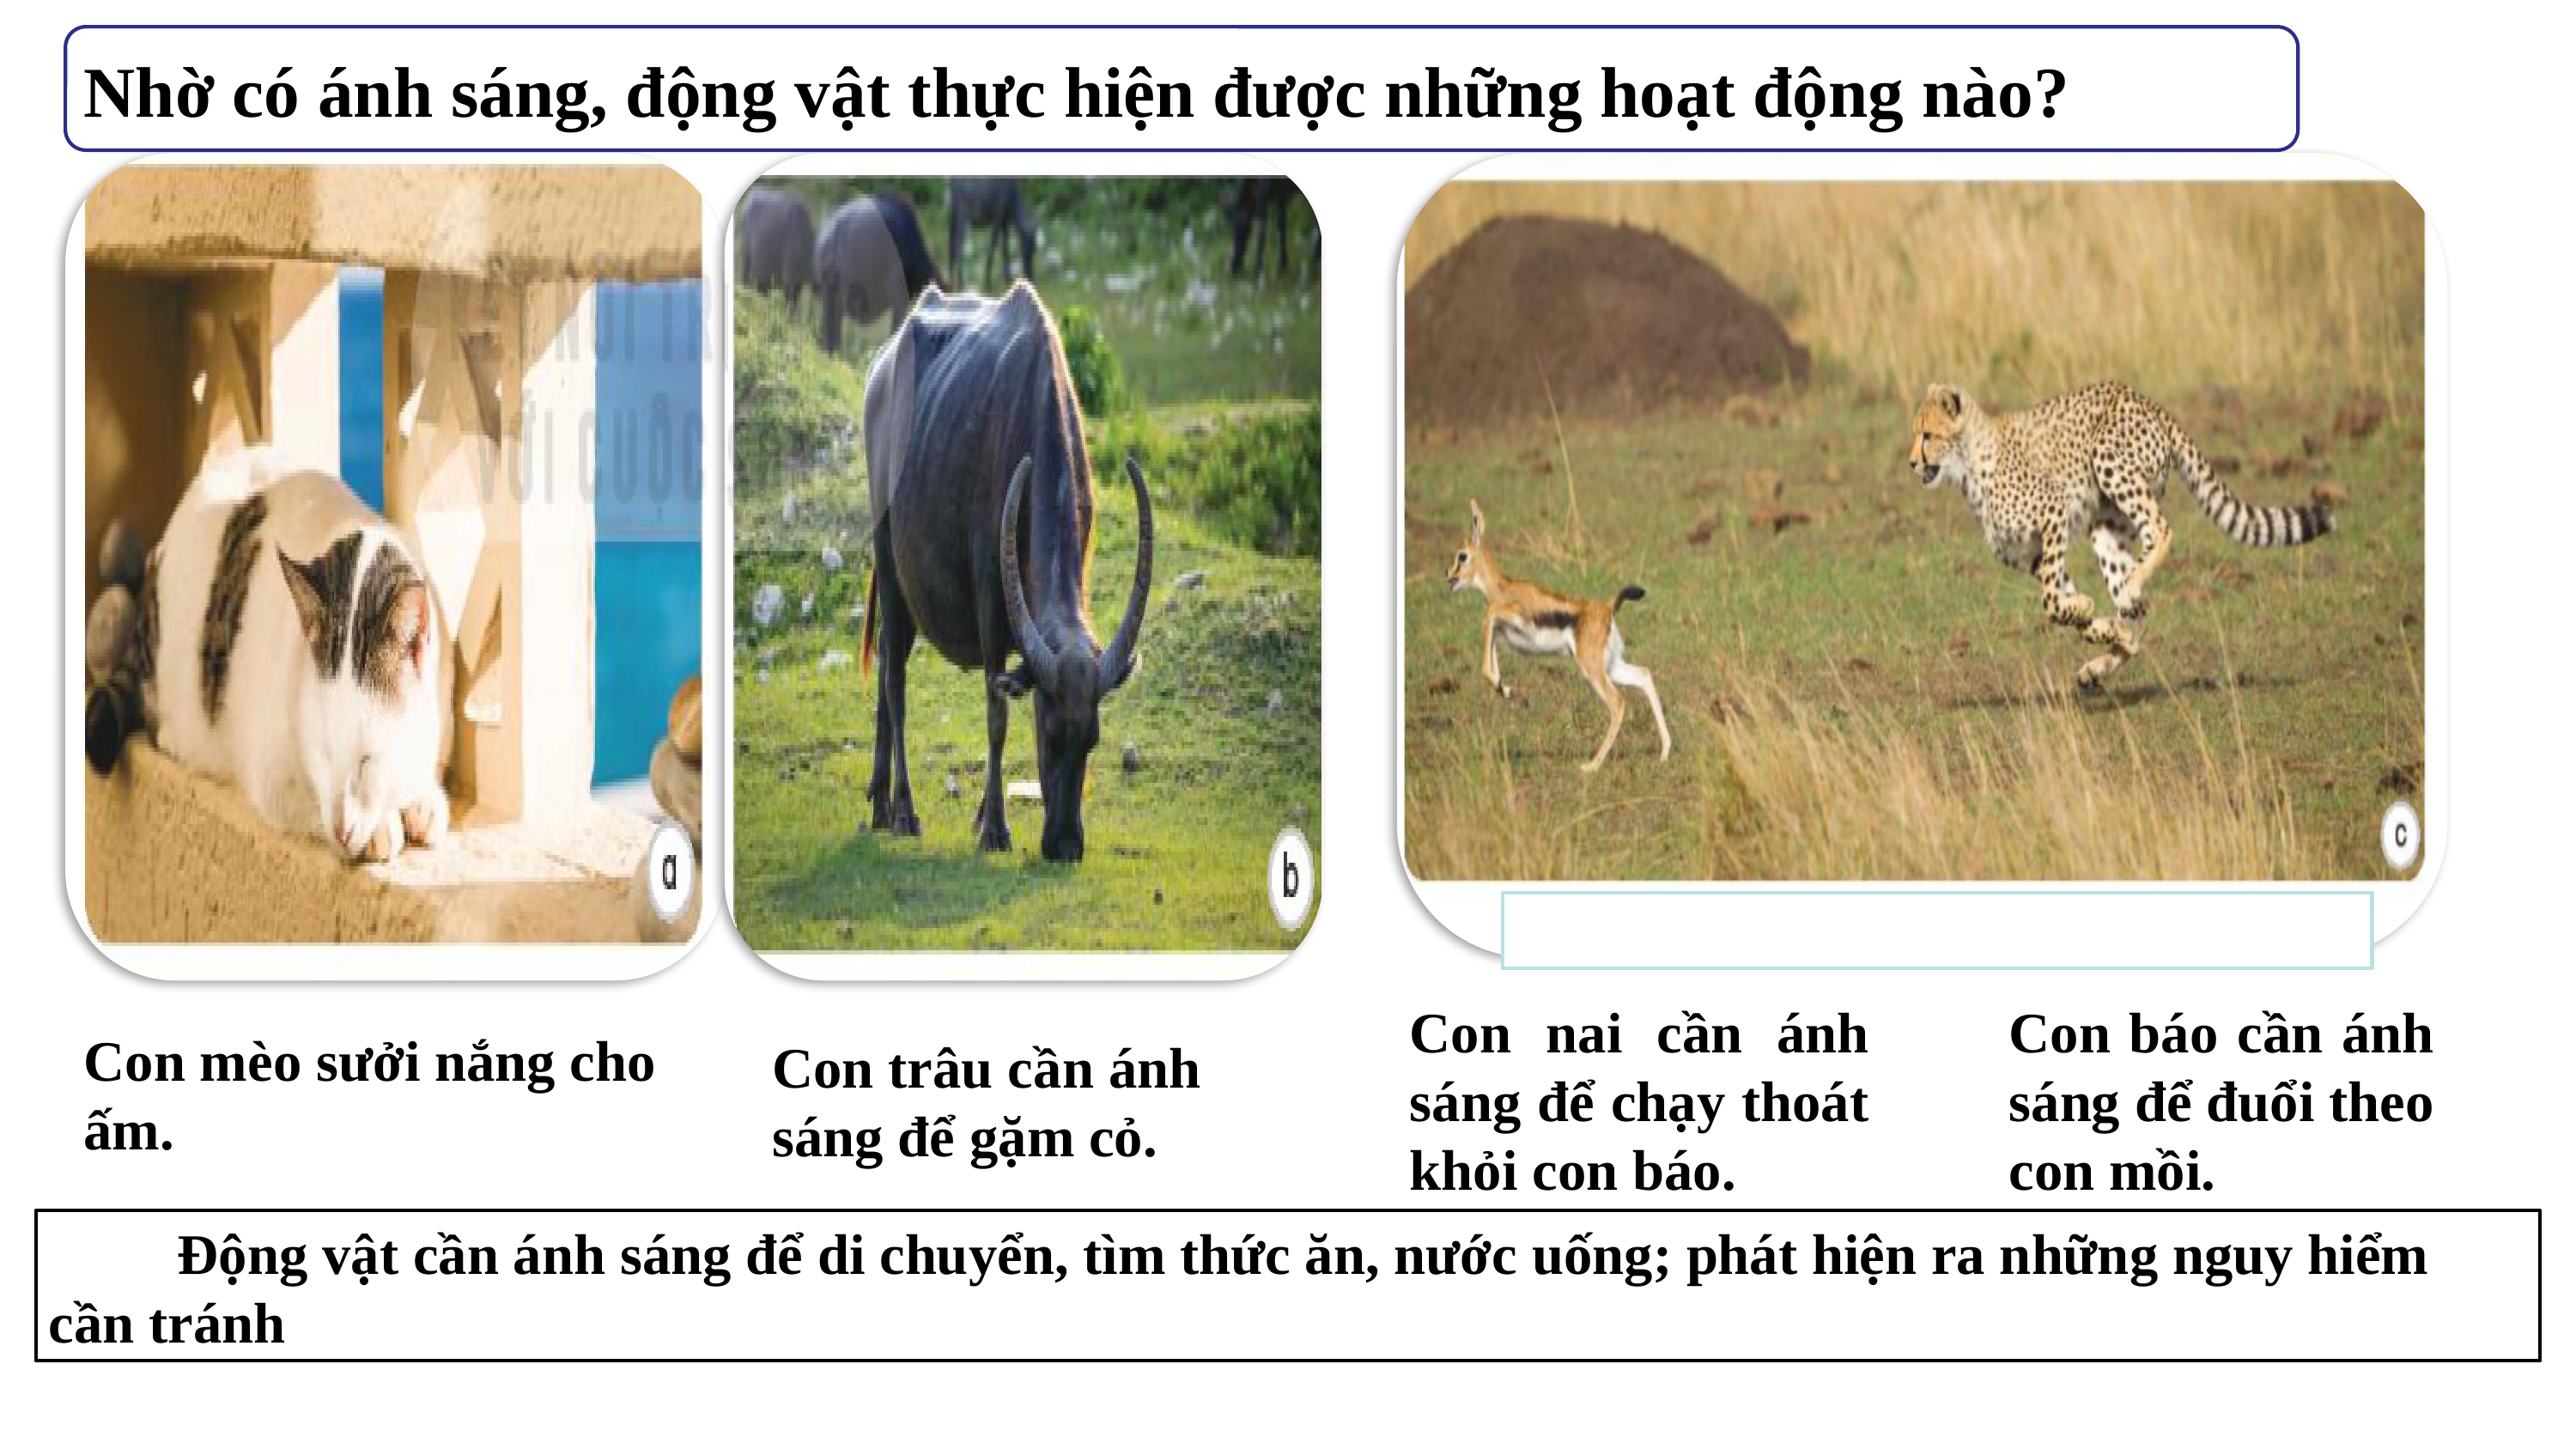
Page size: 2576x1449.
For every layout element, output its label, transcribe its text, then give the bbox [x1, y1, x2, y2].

text_box Động vật cần ánh sáng để di chuyển, tìm thức ăn, nước uống; phát hiện ra những nguy hiểm cần tránh [34, 1209, 2542, 1362]
text_box Con mèo sưởi nắng cho ấm. [70, 1017, 694, 1167]
text_box [1501, 966, 2374, 970]
picture [1396, 152, 2448, 958]
picture [64, 152, 1323, 981]
text_box Con báo cần ánh sáng để đuổi theo con mồi. [1996, 989, 2448, 1209]
text_box Con trâu cần ánh sáng để gặm cỏ. [759, 1024, 1288, 1174]
text_box Con nai cần ánh sáng để chạy thoát khỏi con báo. [1396, 989, 1883, 1209]
text_box Nhờ có ánh sáng, động vật thực hiện được những hoạt động nào? [64, 25, 2300, 153]
